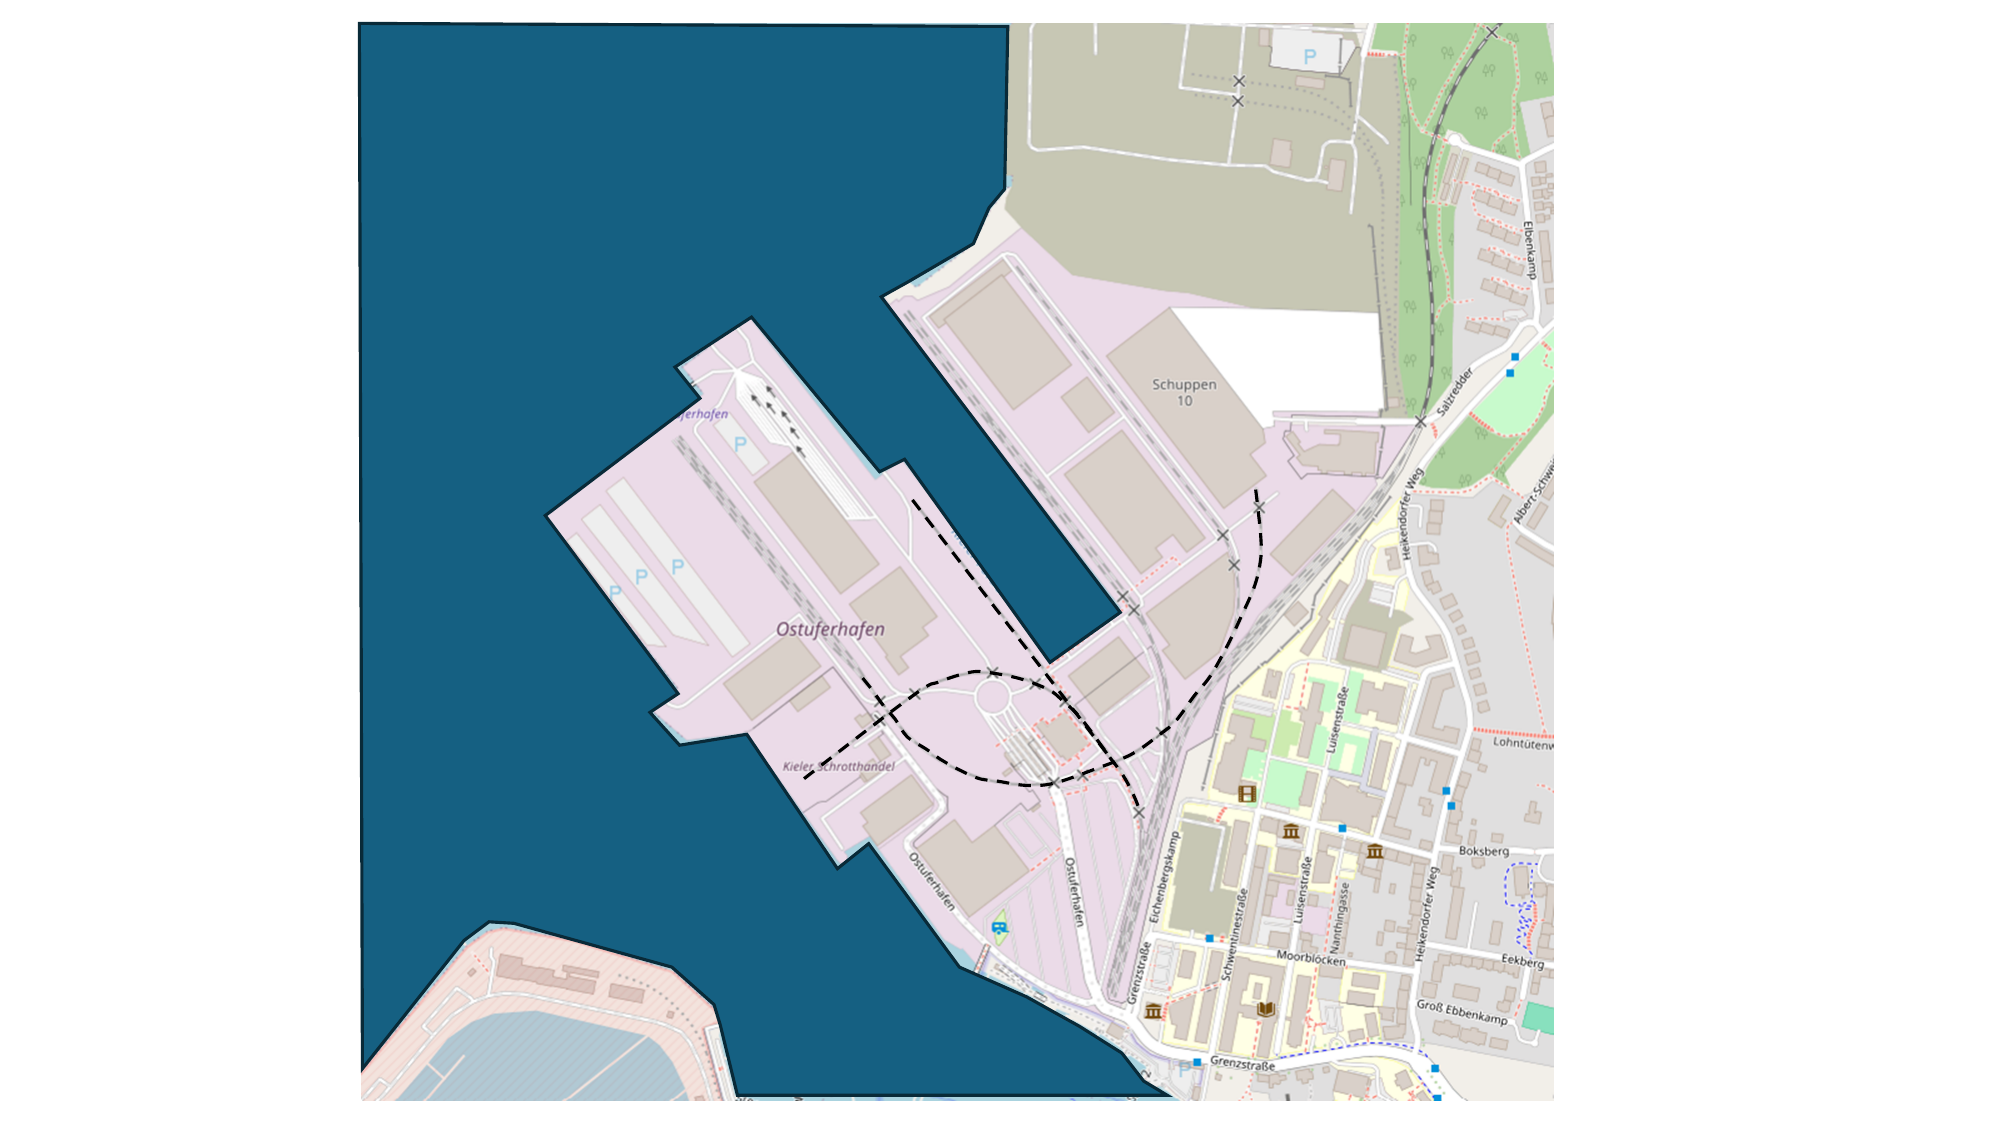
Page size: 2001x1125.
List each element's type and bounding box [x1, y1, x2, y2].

text_box [357, 21, 609, 778]
picture [360, 23, 1554, 1102]
text_box [911, 499, 1116, 765]
